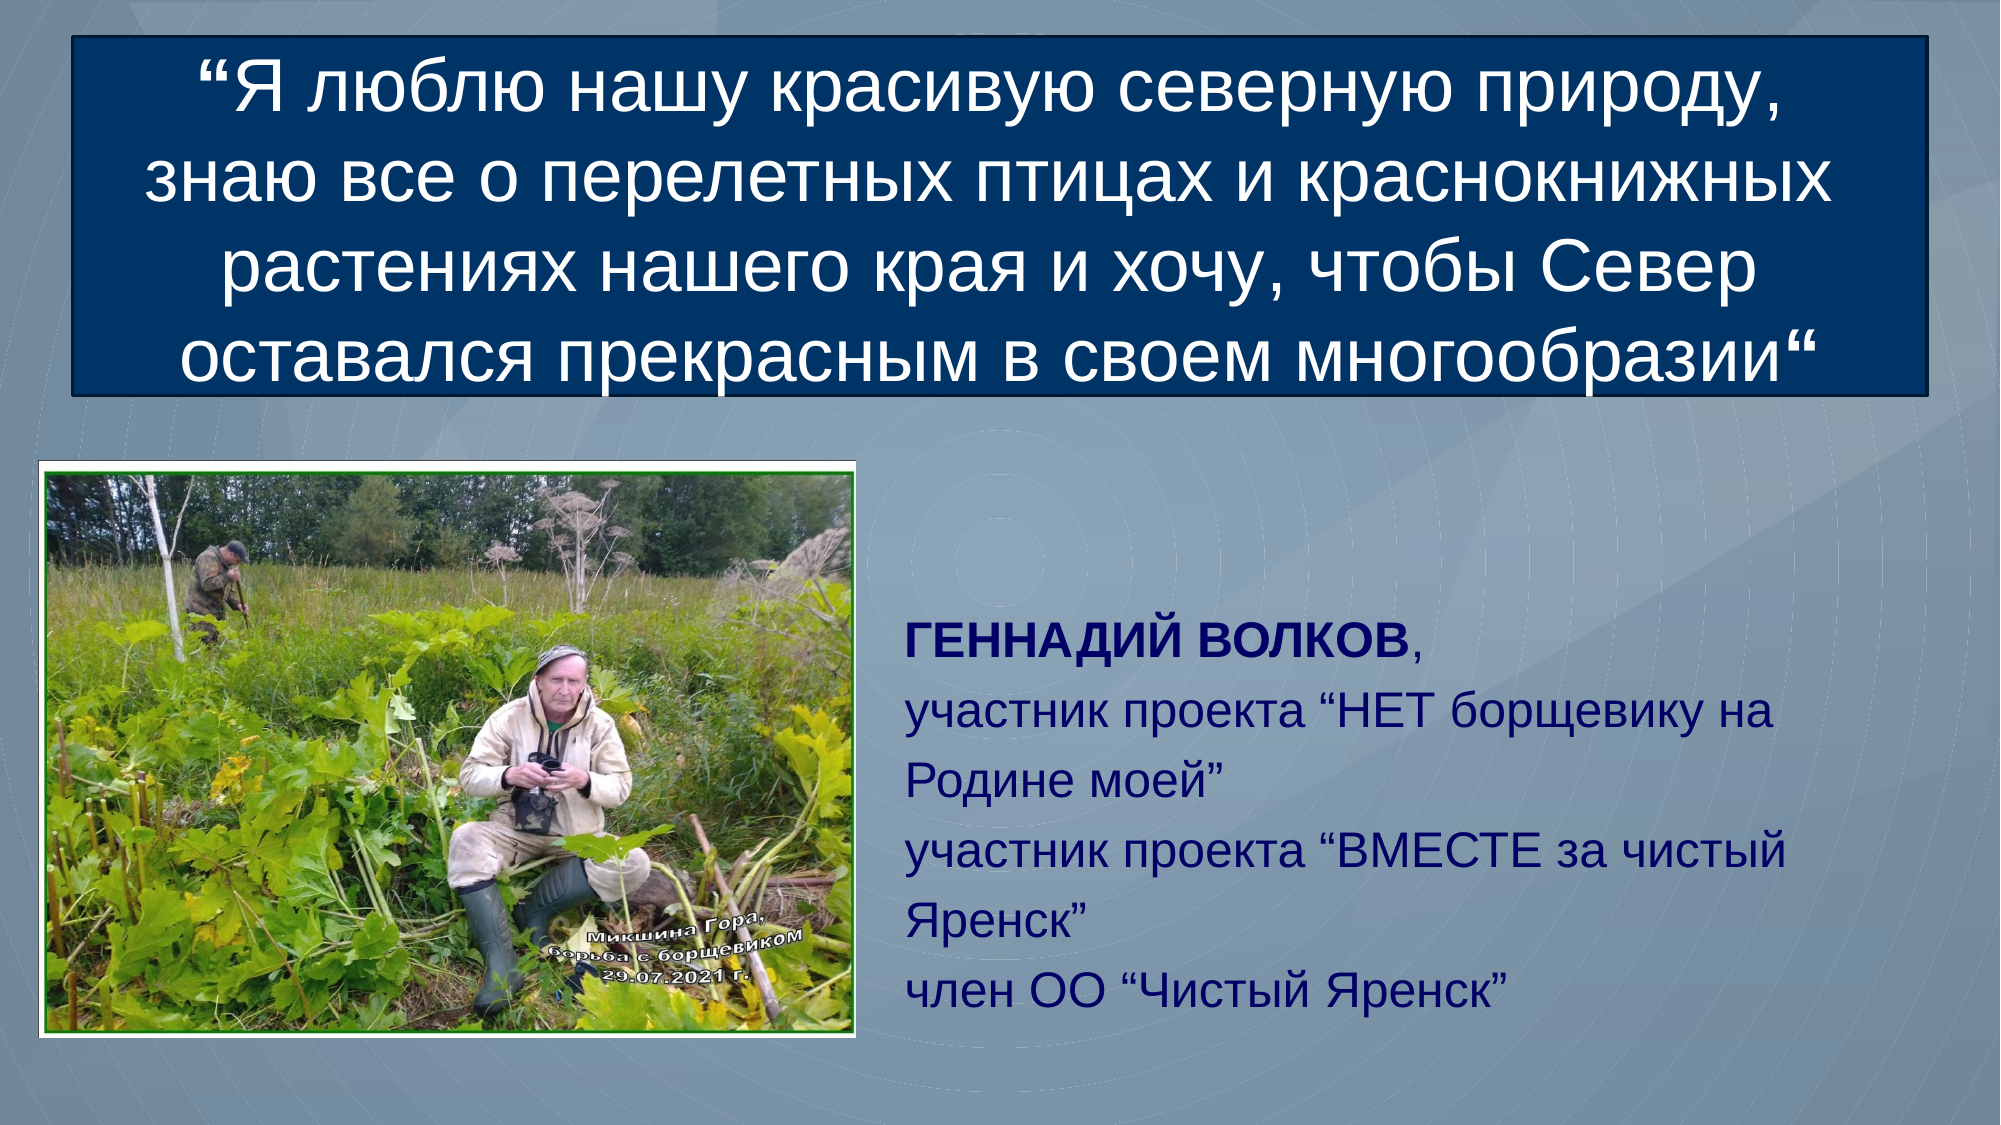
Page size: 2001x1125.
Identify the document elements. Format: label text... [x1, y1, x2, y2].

picture [38, 460, 856, 1039]
title “Я люблю нашу красивую северную природу, знаю все о перелетных птицах и краснокнижных растениях нашего края и хочу, чтобы Север оставался прекрасным в своем многообразии“ [71, 35, 1929, 397]
list ГЕННАДИЙ ВОЛКОВ, участник проекта “НЕТ борщевику на Родине моей” участник проекта “ВМЕСТЕ за чистый Яренск” член ОО “Чистый Яренск” [889, 600, 1864, 1081]
